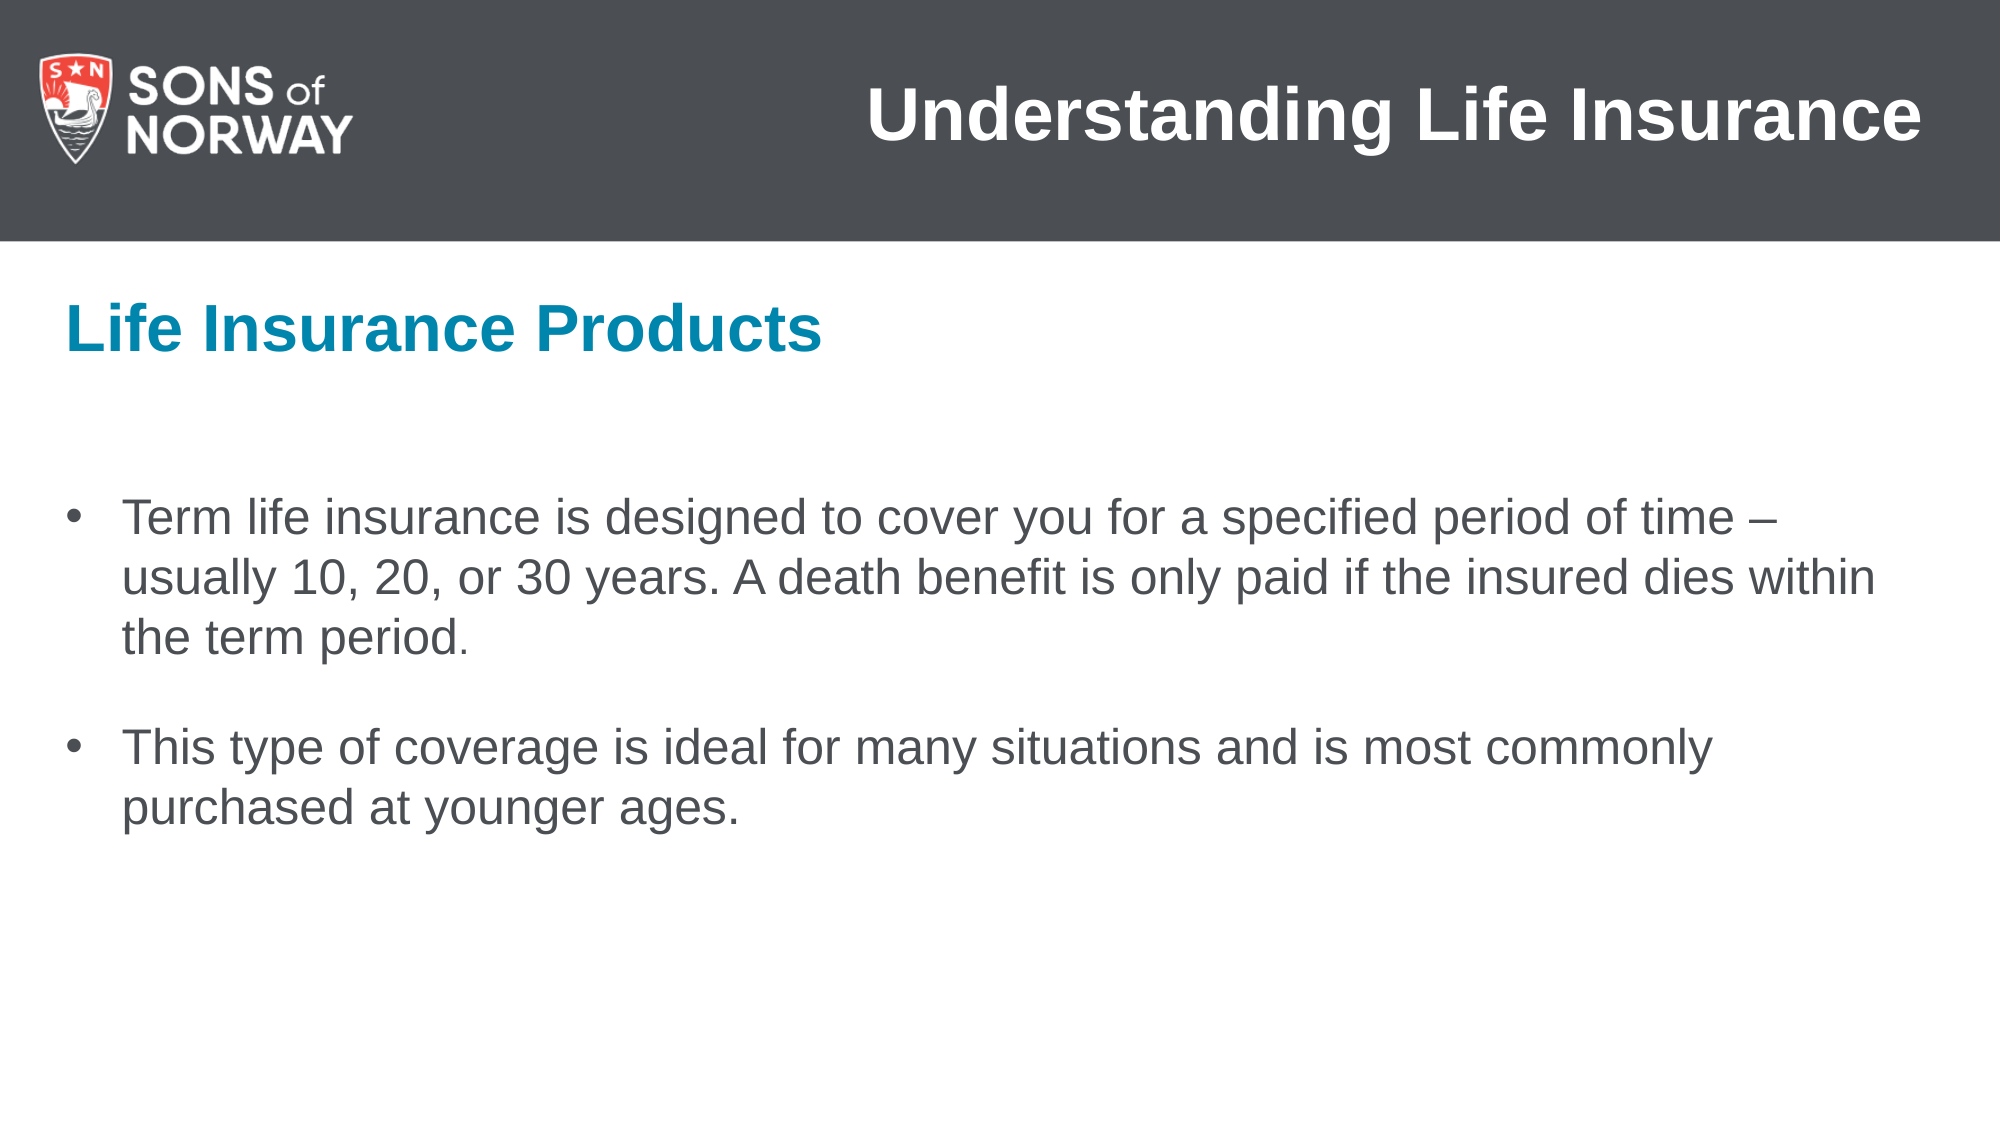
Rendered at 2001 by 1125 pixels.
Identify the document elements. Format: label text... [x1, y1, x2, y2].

text_box Life Insurance Products Term life insurance is designed to cover you for a specified period of time – usually 10, 20, or 30 years. A death benefit is only paid if the insured dies within the term period. This type of coverage is ideal for many situations and is most commonly purchased at younger ages. [50, 269, 1950, 1058]
text_box Understanding Life Insurance [439, 67, 1940, 149]
picture [0, 13, 390, 203]
text_box [0, 0, 2000, 242]
